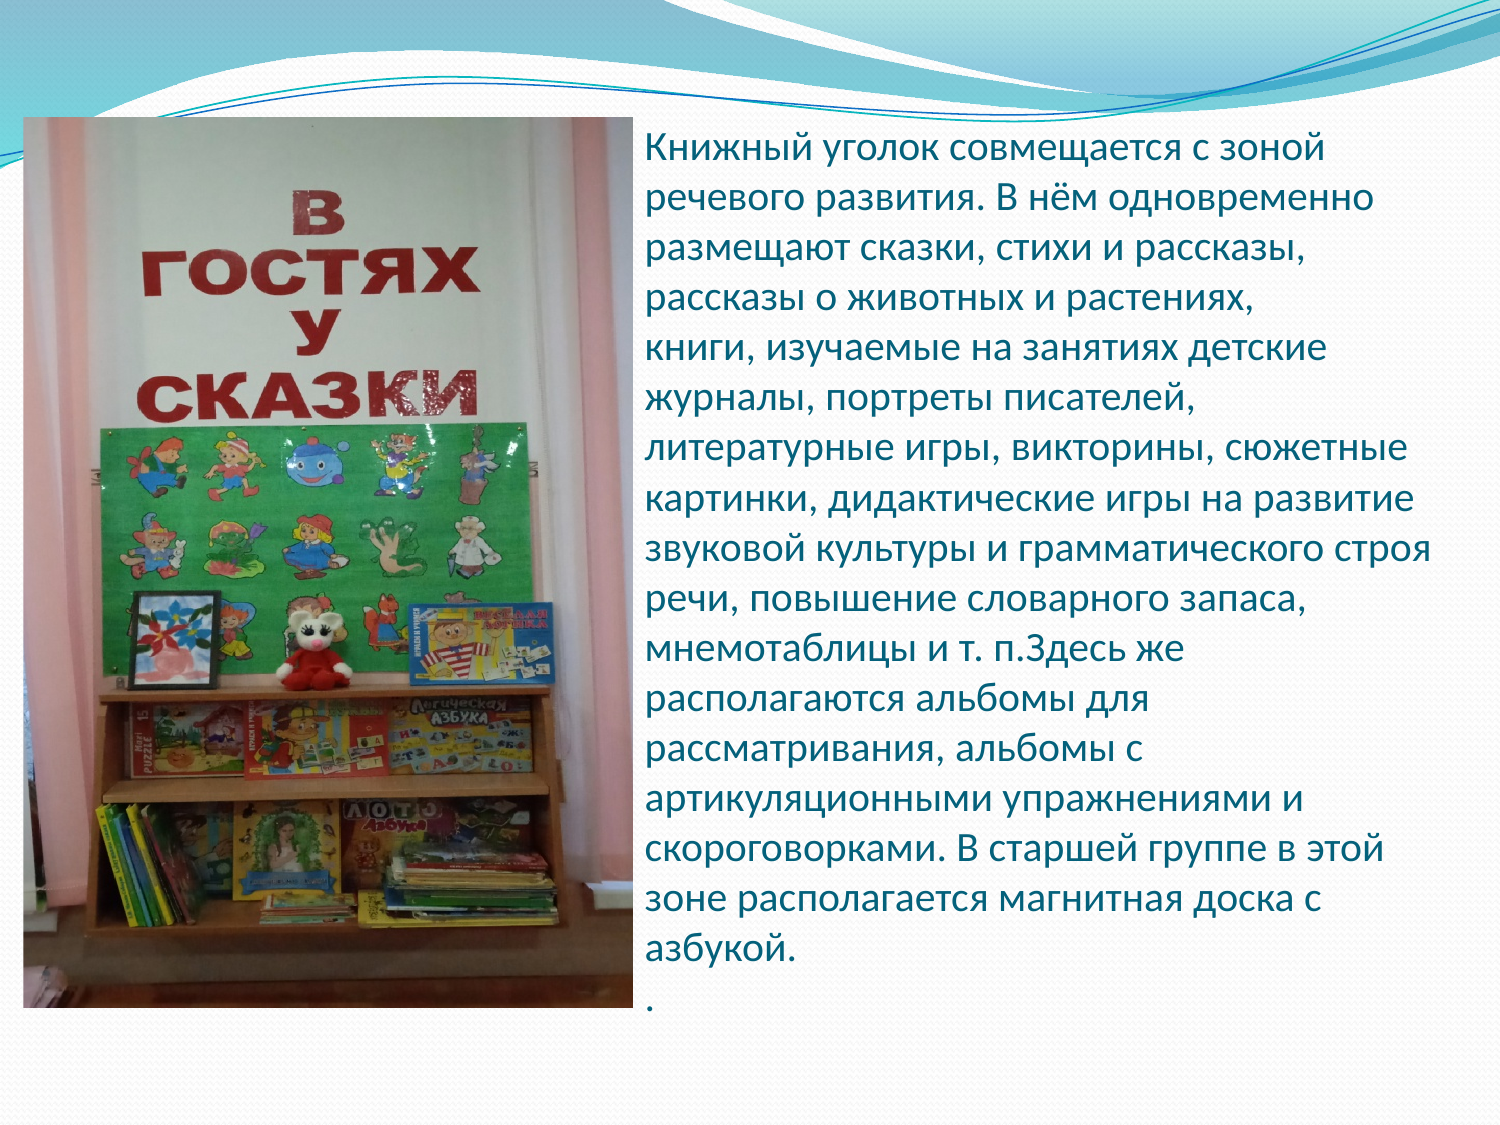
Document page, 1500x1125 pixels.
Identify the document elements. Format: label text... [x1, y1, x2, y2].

title Книжный уголок совмещается с зоной речевого развития. В нём одновременно размещают сказки, стихи и рассказы, рассказы о животных и растениях, книги, изучаемые на занятиях детские журналы, портреты писателей, литературные игры, викторины, сюжетные картинки, дидактические игры на развитие звуковой культуры и грамматического строя речи, повышение словарного запаса, мнемотаблицы и т. п.Здесь же располагаются альбомы для рассматривания, альбомы с артикуляционными упражнениями и скороговорками. В старшей группе в этой зоне располагается магнитная доска с азбукой. . [644, 115, 1454, 1020]
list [23, 116, 634, 1008]
